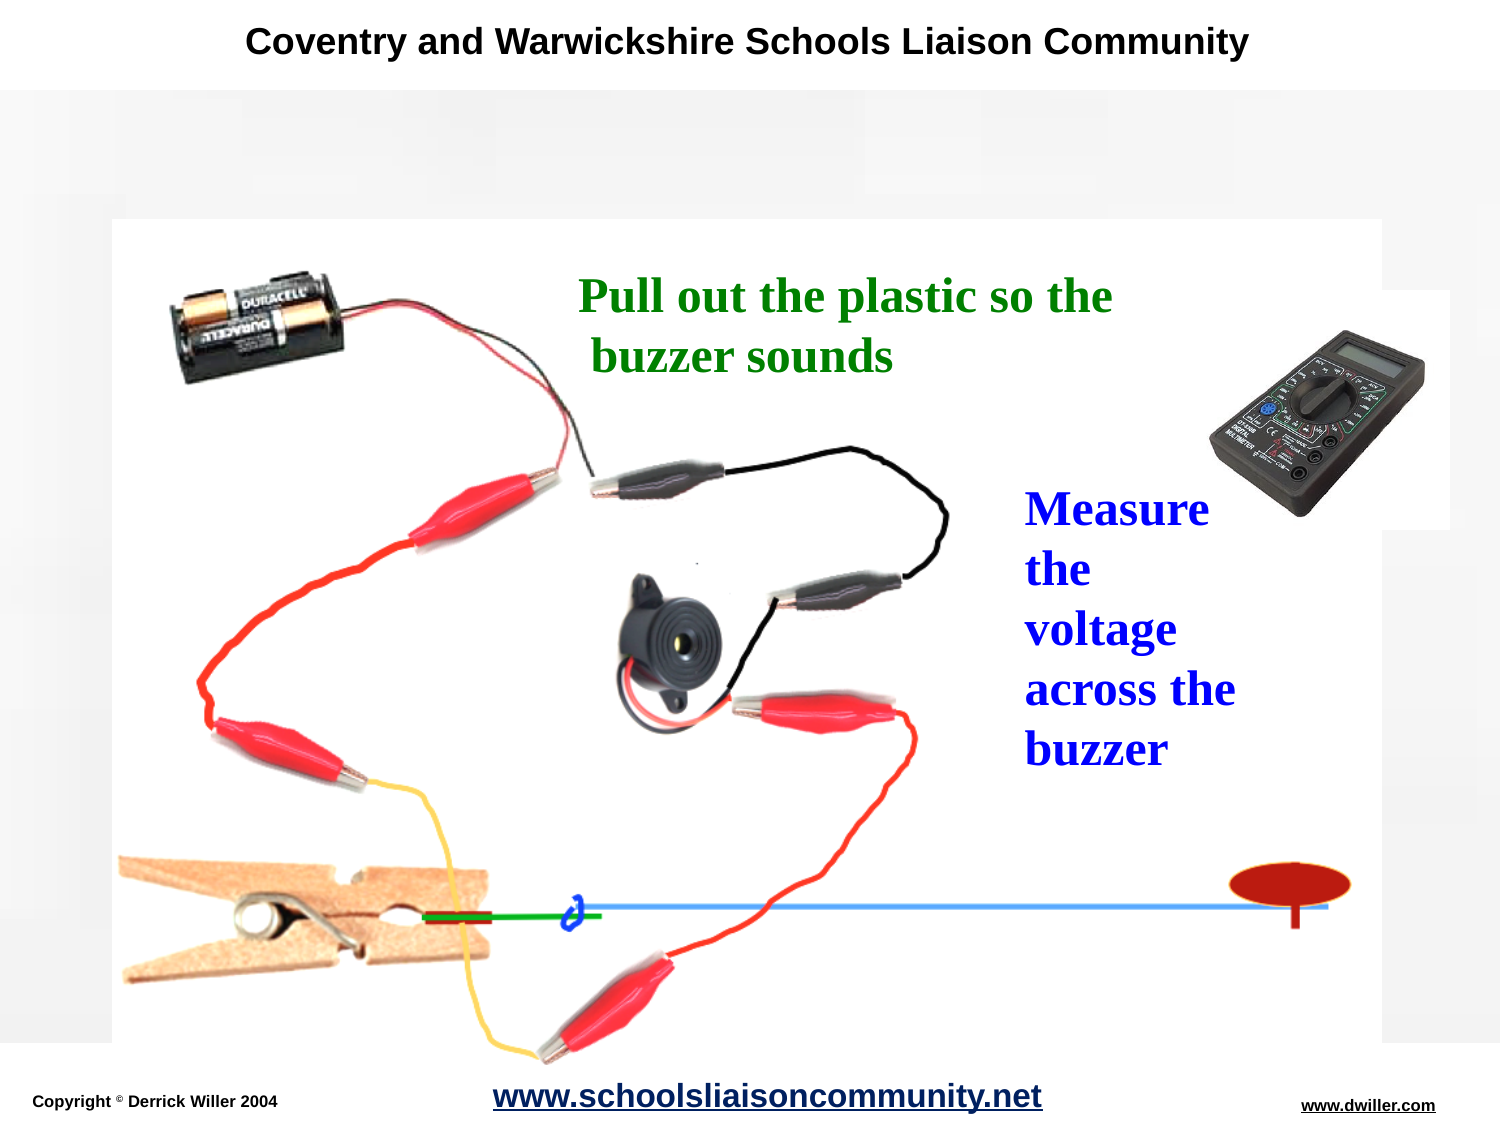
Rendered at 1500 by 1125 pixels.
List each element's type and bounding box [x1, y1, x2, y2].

picture [0, 89, 1500, 1079]
